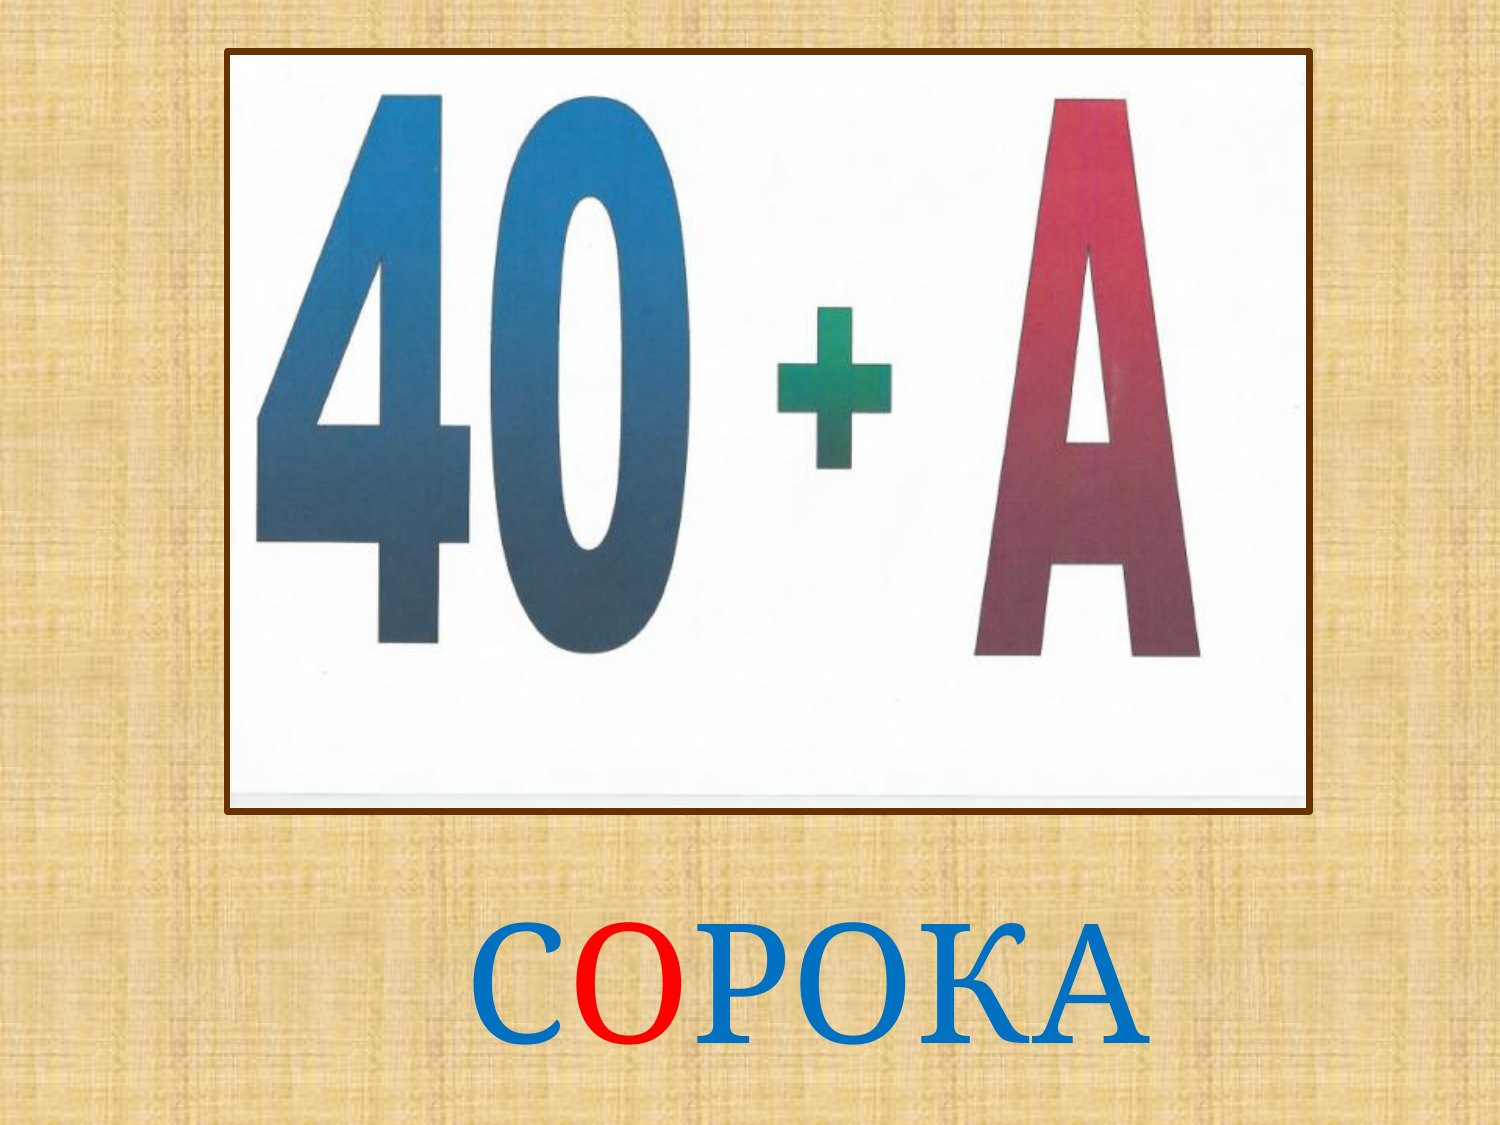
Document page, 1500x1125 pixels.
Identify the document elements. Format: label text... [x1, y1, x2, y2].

text_box СОРОКА [450, 869, 1165, 1085]
picture [0, 0, 1500, 1125]
